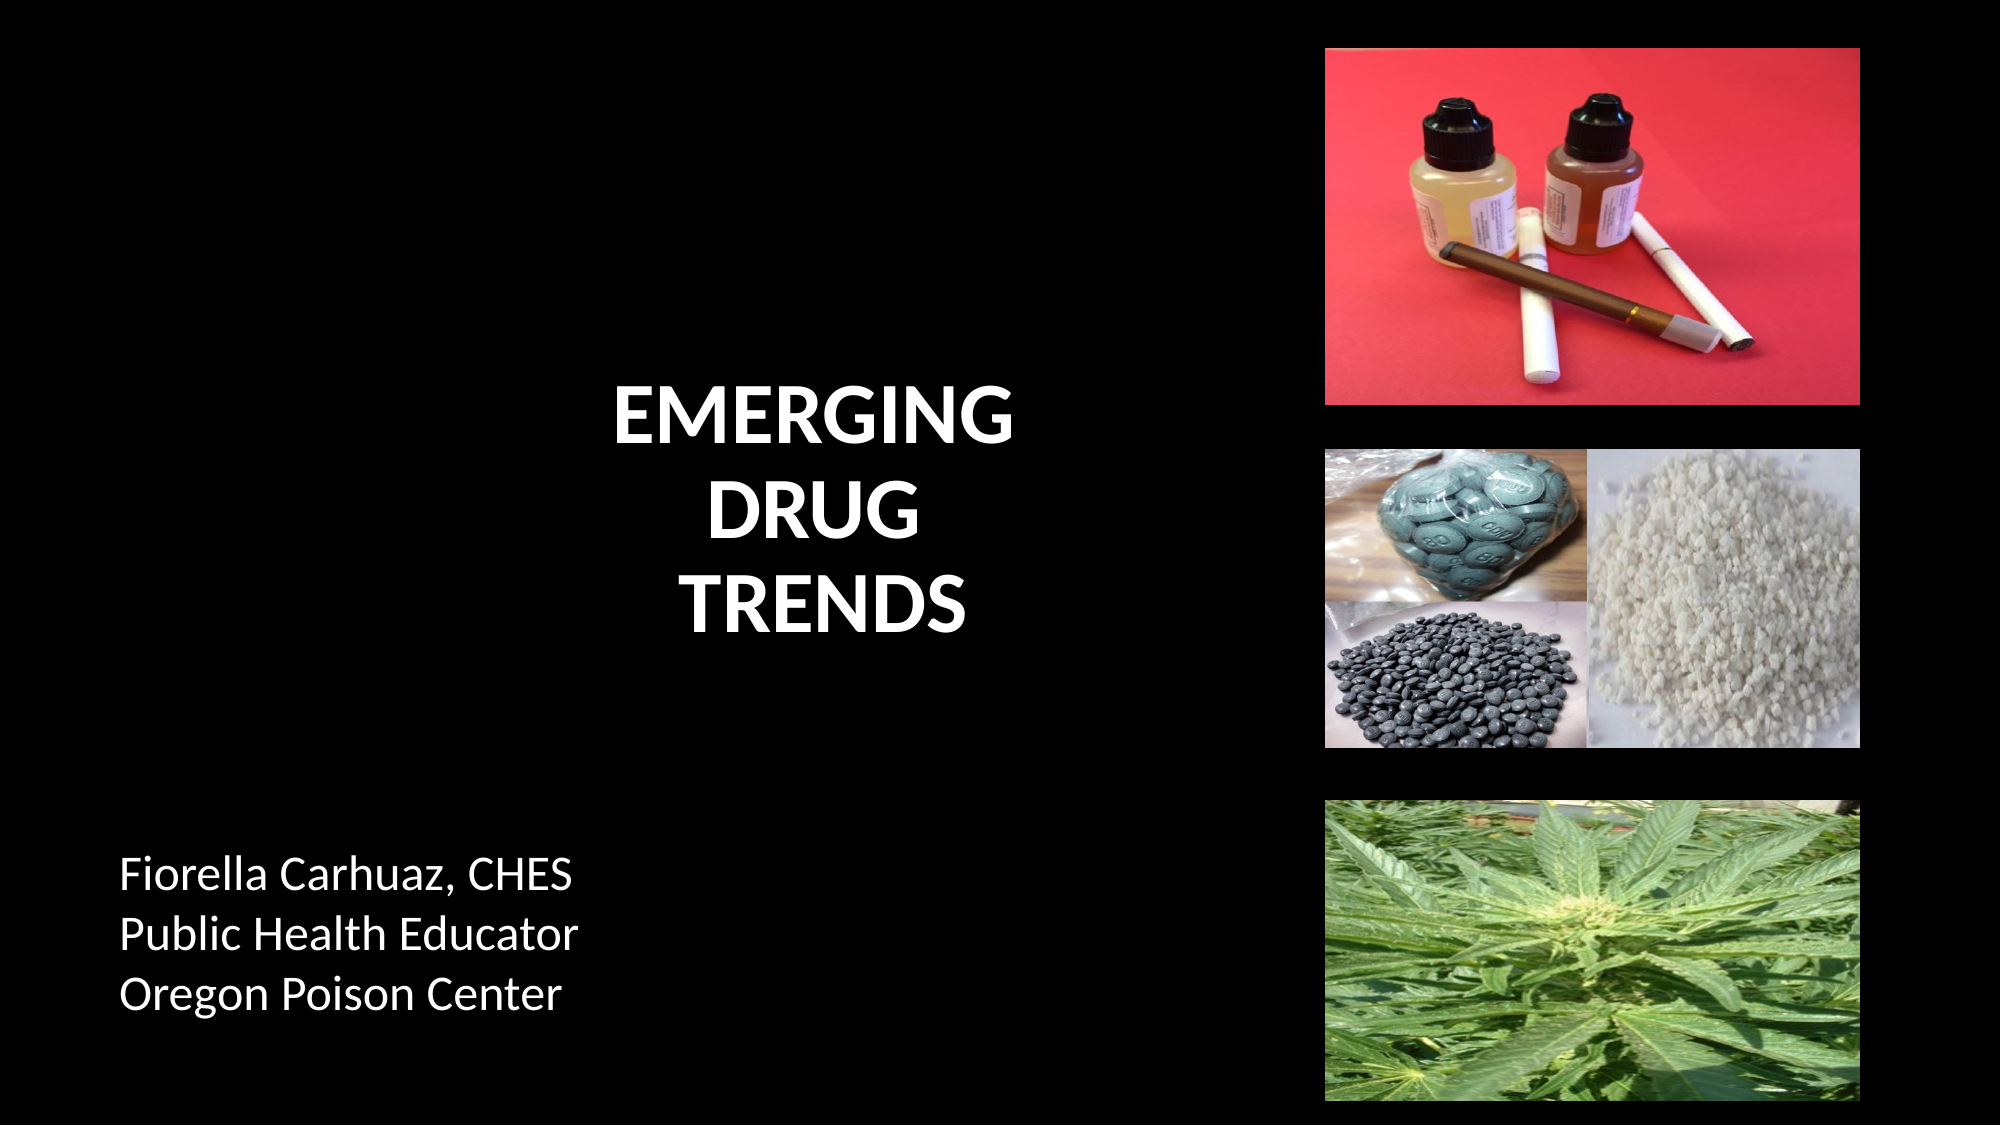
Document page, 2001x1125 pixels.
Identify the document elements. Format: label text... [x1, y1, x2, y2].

text_box Fiorella Carhuaz, CHES Public Health Educator Oregon Poison Center [104, 832, 1152, 1028]
picture [1325, 48, 1860, 406]
picture [1325, 800, 1860, 1101]
picture [1325, 449, 1860, 748]
list EMERGING DRUG TRENDS [546, 361, 1101, 662]
